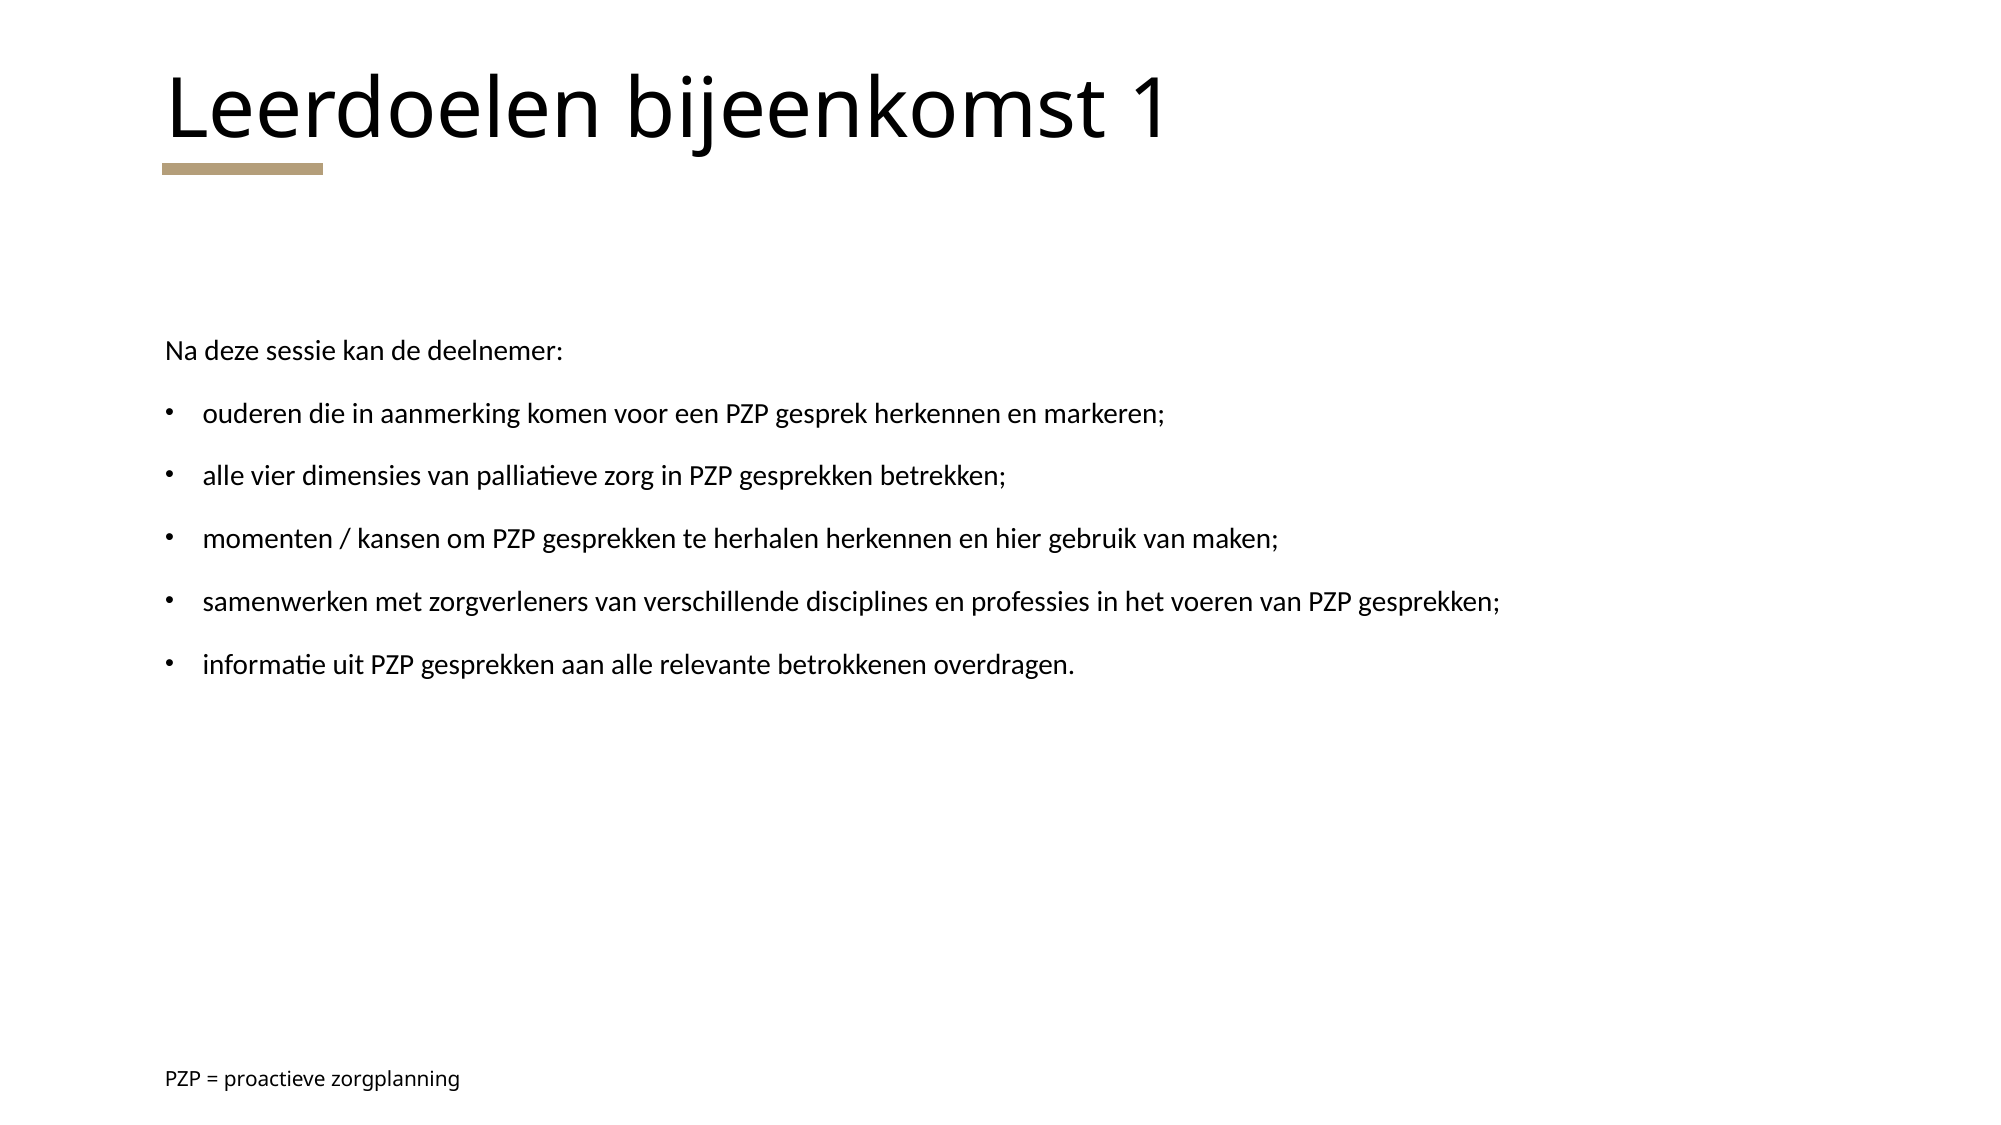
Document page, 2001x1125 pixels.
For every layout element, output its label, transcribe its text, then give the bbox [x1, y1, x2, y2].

text_box PZP = proactieve zorgplanning [150, 1058, 1681, 1098]
title Leerdoelen bijeenkomst 1 [150, 46, 1850, 242]
list Na deze sessie kan de deelnemer: ouderen die in aanmerking komen voor een PZP gesprek herkennen en markeren; alle vier dimensies van palliatieve zorg in PZP gesprekken betrekken; momenten / kansen om PZP gesprekken te herhalen herkennen en hier gebruik van maken; samenwerken met zorgverleners van verschillende disciplines en professies in het voeren van PZP gesprekken; informatie uit PZP gesprekken aan alle relevante betrokkenen overdragen. [150, 316, 1783, 844]
